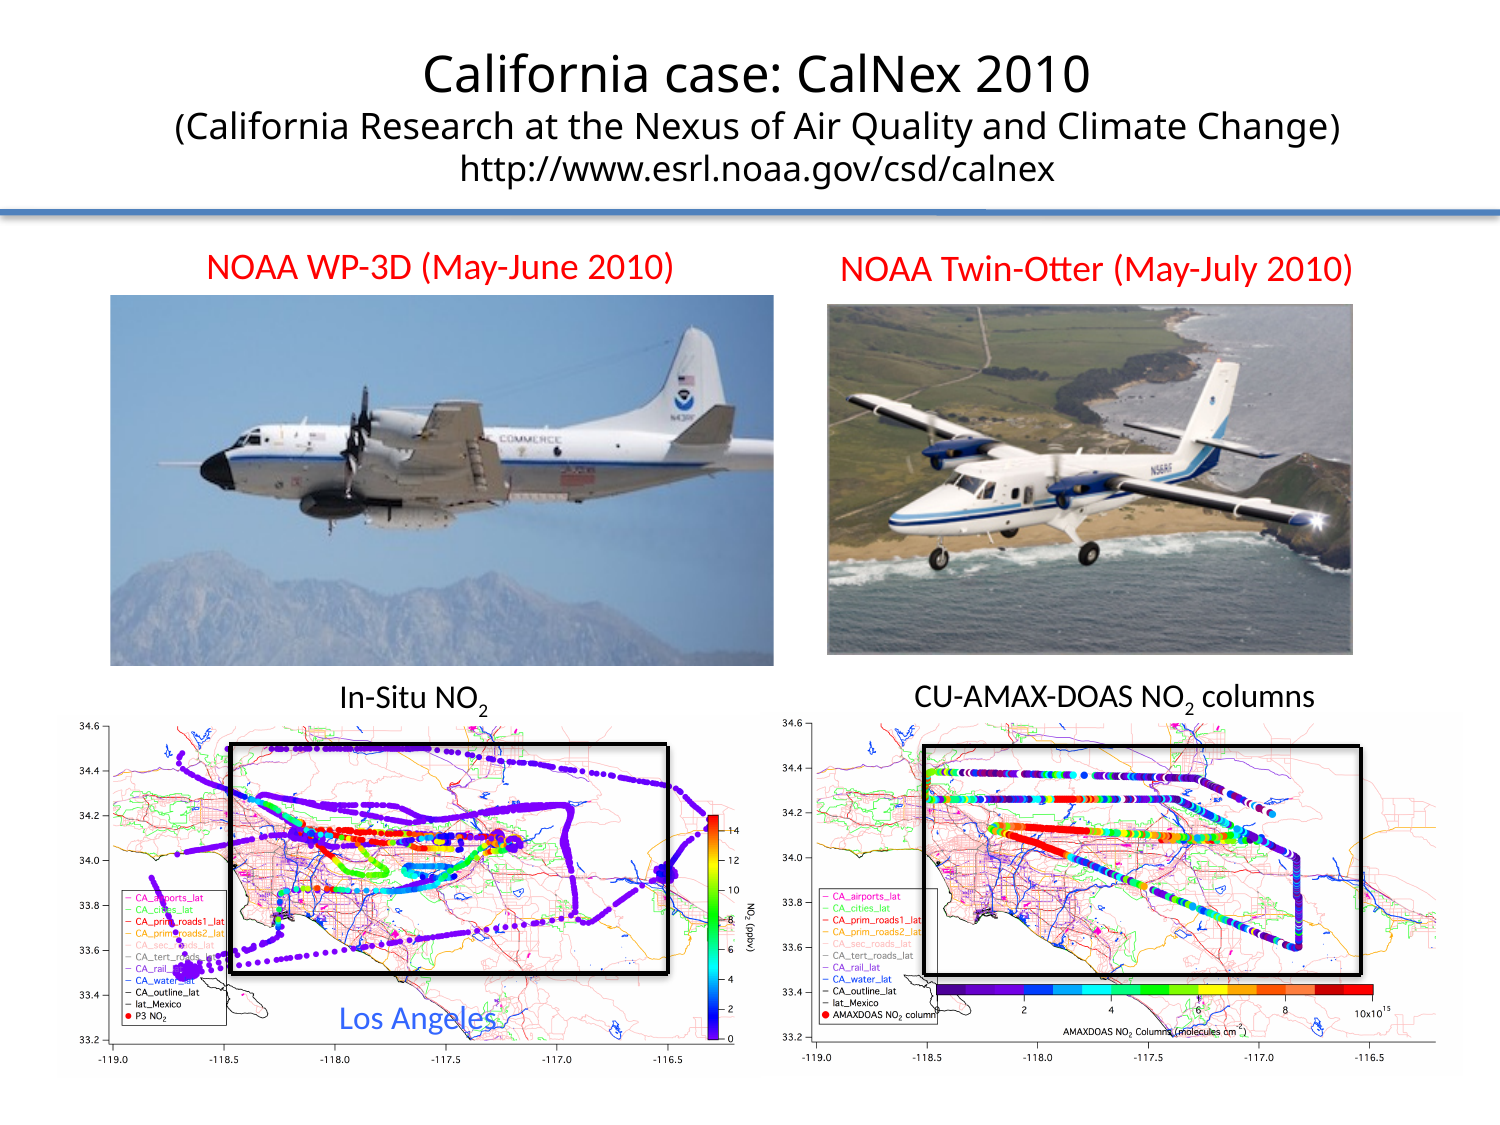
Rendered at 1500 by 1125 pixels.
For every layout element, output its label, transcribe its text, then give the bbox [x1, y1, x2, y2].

picture [57, 712, 1463, 1079]
picture [826, 303, 1353, 655]
text_box NOAA WP-3D (May-June 2010) [191, 235, 690, 294]
text_box CU-AMAX-DOAS NO2 columns [899, 666, 1331, 711]
text_box NOAA Twin-Otter (May-July 2010) [825, 236, 1369, 297]
title California case: CalNex 2010 (California Research at the Nexus of Air Quality and Climate Change) http://www.esrl.noaa.gov/csd/calnex [51, 33, 1464, 197]
picture [109, 295, 774, 666]
text_box In-Situ NO2 [324, 674, 504, 714]
